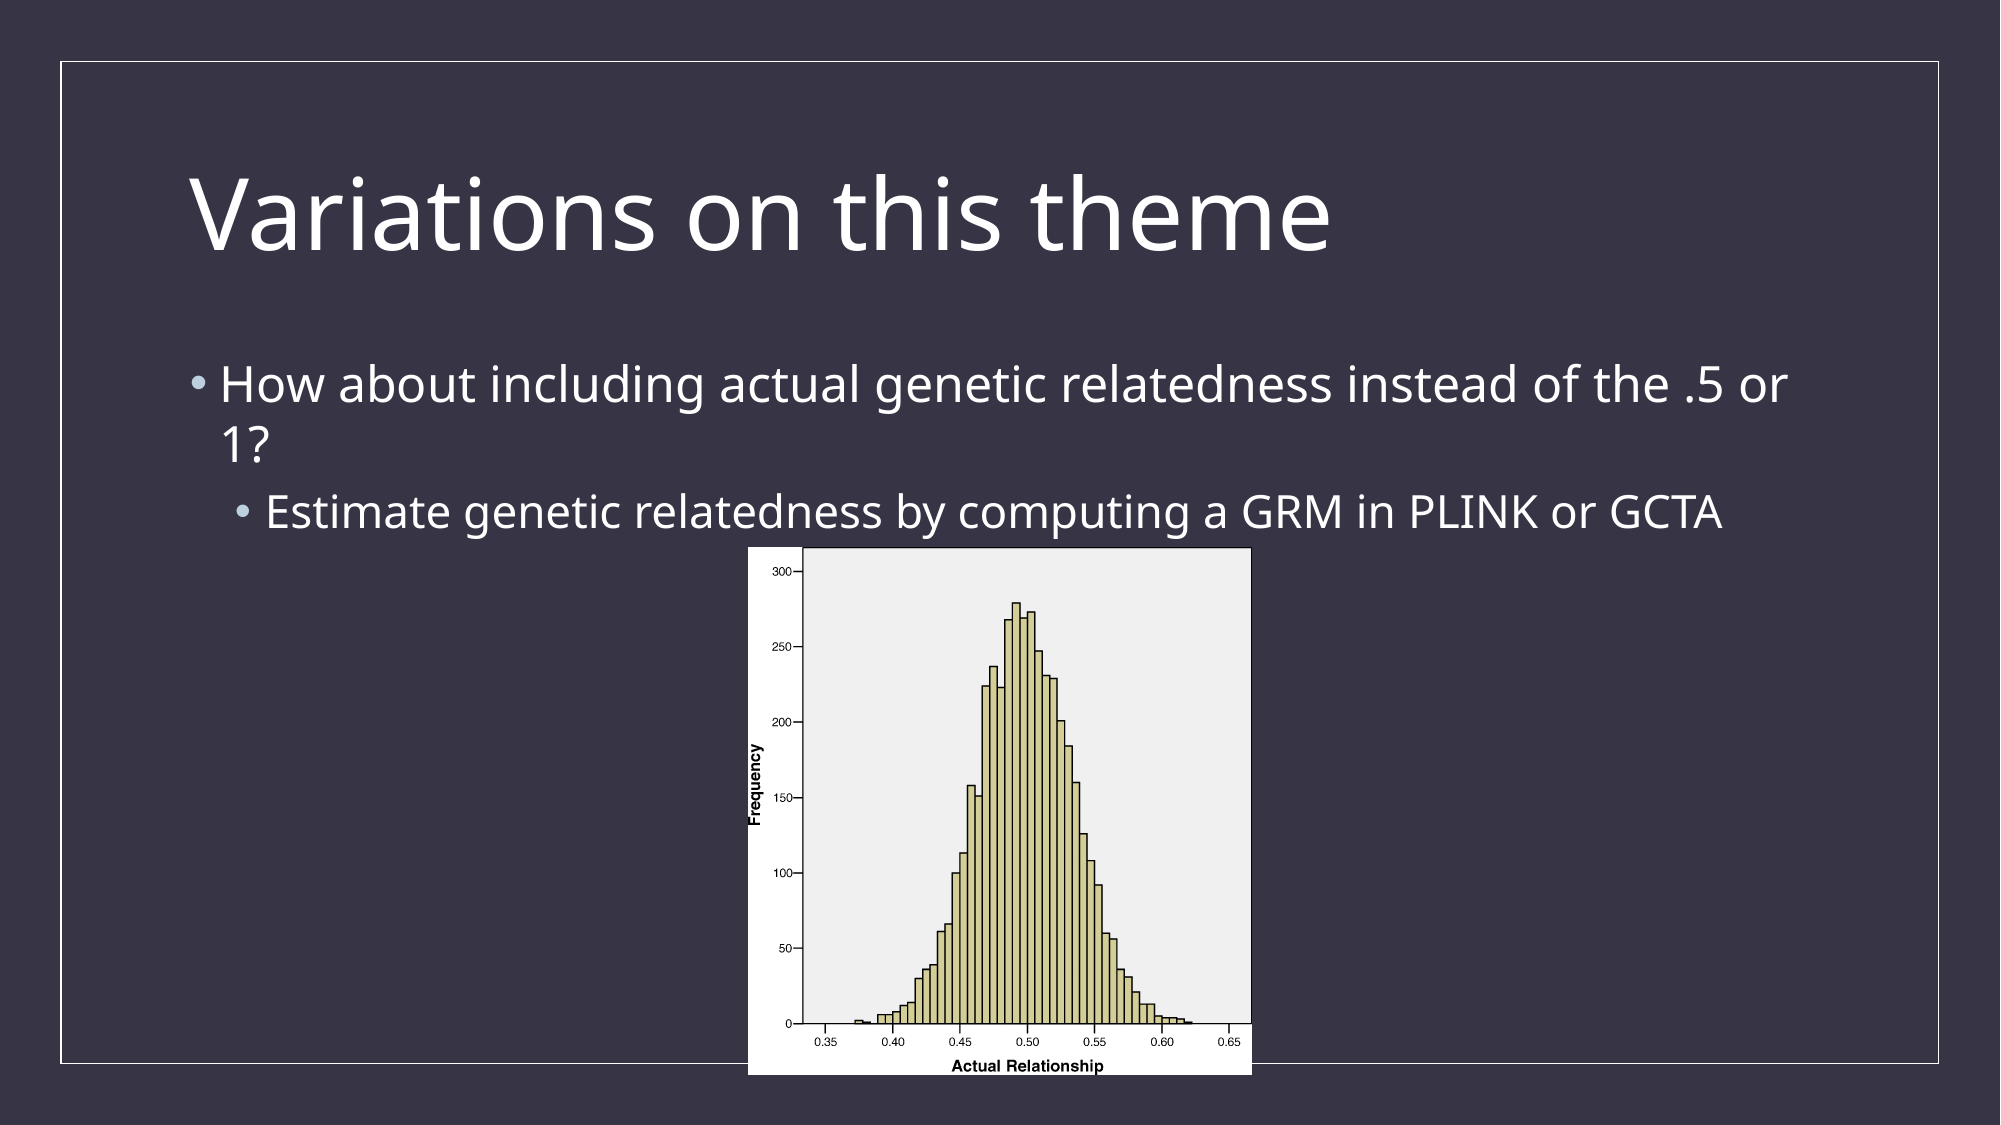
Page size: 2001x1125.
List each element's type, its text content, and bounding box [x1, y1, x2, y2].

picture [748, 547, 1252, 1075]
list How about including actual genetic relatedness instead of the .5 or 1? Estimate genetic relatedness by computing a GRM in PLINK or GCTA [174, 345, 1825, 990]
title Variations on this theme [174, 105, 1825, 331]
